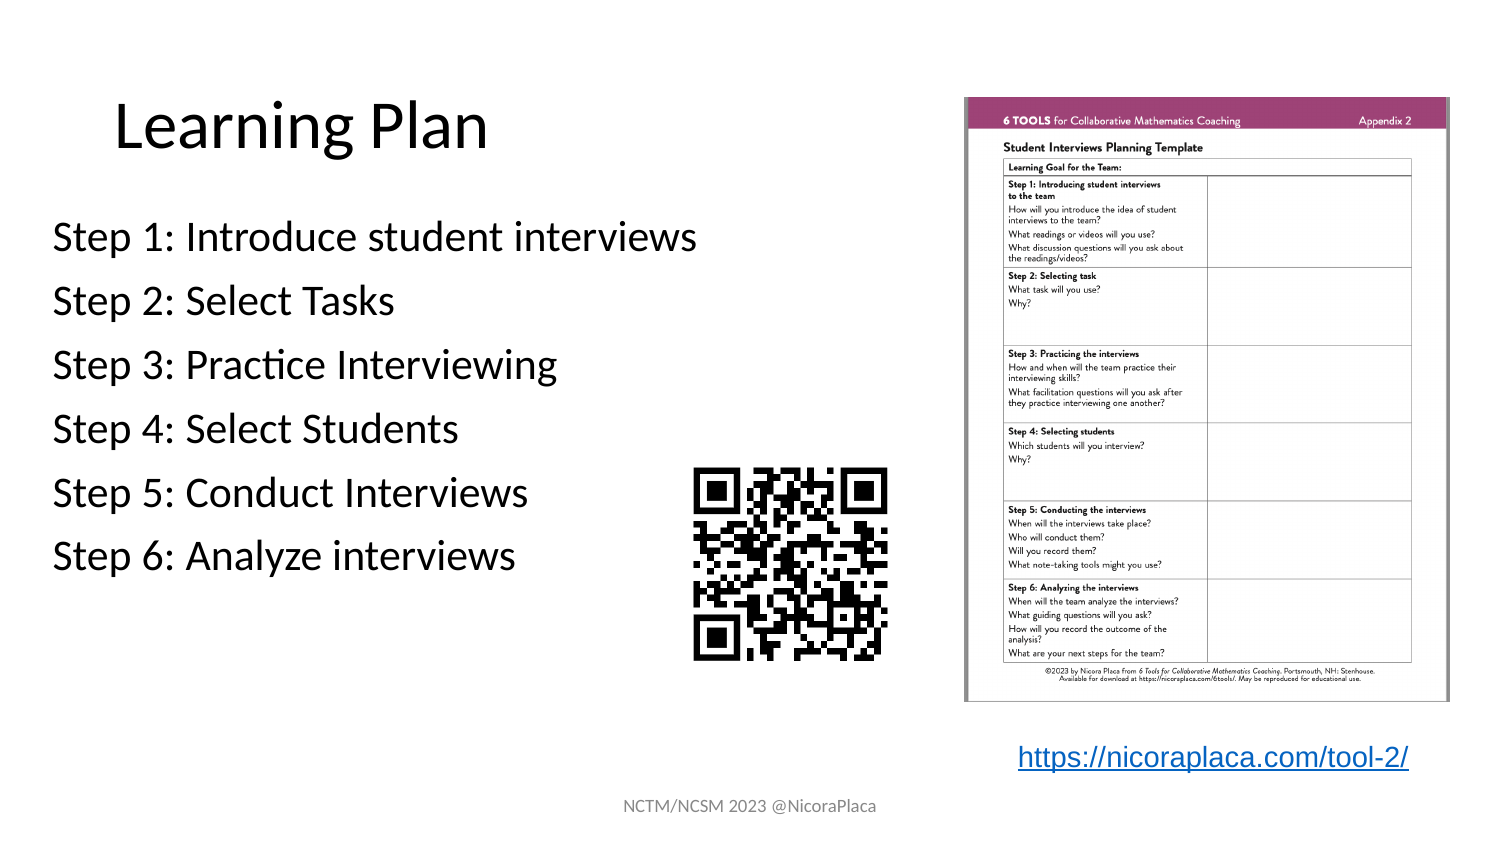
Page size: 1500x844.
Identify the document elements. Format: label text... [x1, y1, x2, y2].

picture [648, 436, 904, 679]
list Step 1: Introduce student interviews Step 2: Select Tasks Step 3: Practice Interviewing Step 4: Select Students Step 5: Conduct Interviews Step 6: Analyze interviews [41, 207, 953, 744]
footer NCTM/NCSM 2023 @NicoraPlaca [496, 782, 1004, 827]
title Learning Plan [103, 44, 1397, 208]
text_box https://nicoraplaca.com/tool-2/ [1003, 730, 1469, 781]
picture [964, 96, 1450, 702]
